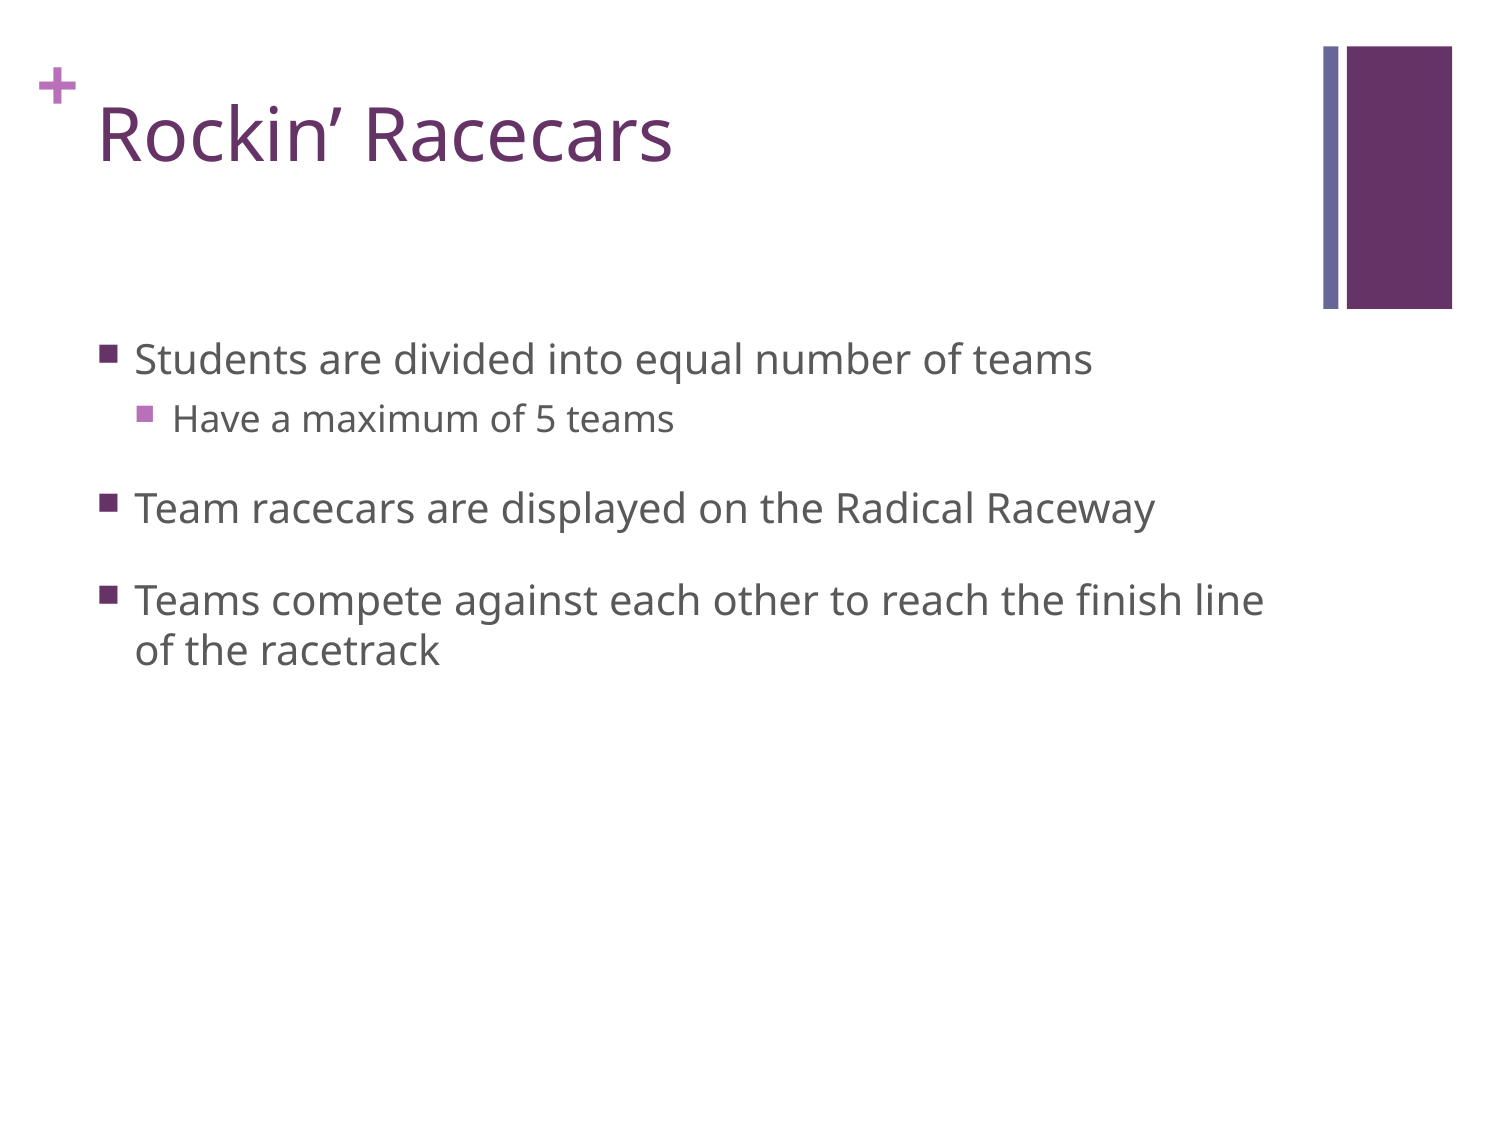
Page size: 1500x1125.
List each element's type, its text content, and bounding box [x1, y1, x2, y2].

title Rockin’ Racecars [81, 79, 1322, 263]
list Students are divided into equal number of teams Have a maximum of 5 teams Team racecars are displayed on the Radical Raceway Teams compete against each other to reach the finish line of the racetrack [81, 324, 1322, 1005]
